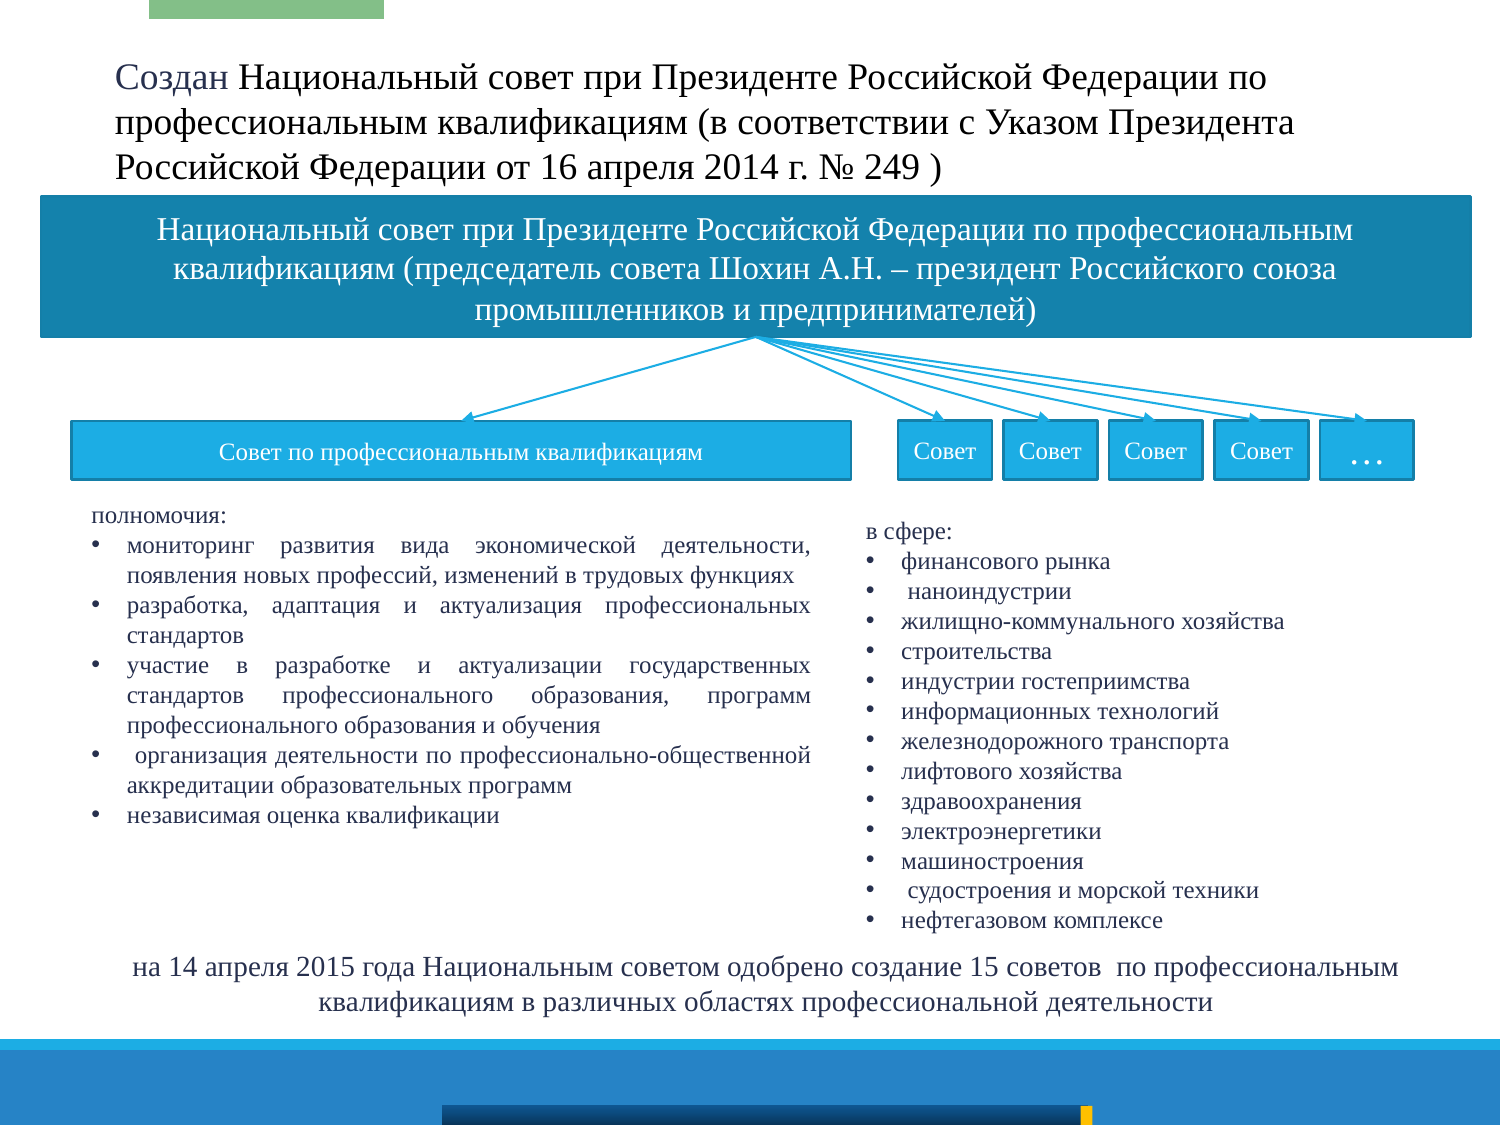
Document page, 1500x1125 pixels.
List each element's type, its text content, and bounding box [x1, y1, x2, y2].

text_box в сфере: финансового рынка наноиндустрии жилищно-коммунального хозяйства строительства индустрии гостеприимства информационных технологий железнодорожного транспорта лифтового хозяйства здравоохранения электроэнергетики машиностроения судостроения и морской техники нефтегазовом комплексе [850, 507, 1447, 1012]
text_box Совет [897, 431, 993, 481]
text_box [1079, 1105, 1094, 1125]
text_box [442, 1105, 1079, 1125]
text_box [460, 336, 752, 422]
text_box Совет [1108, 430, 1204, 481]
text_box Национальный совет при Президенте Российской Федерации по профессиональным квалификациям (председатель совета Шохин А.Н. – президент Российского союза промышленников и предпринимателей) [40, 195, 1472, 338]
picture [148, 0, 385, 20]
text_box Совет по профессиональным квалификациям [70, 420, 852, 481]
text_box Совет [1213, 429, 1310, 481]
text_box Совет [1002, 431, 1099, 481]
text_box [755, 336, 1368, 422]
text_box на 14 апреля 2015 года Национальным советом одобрено создание 15 советов по профессиональным квалификациям в различных областях профессиональной деятельности [42, 939, 1490, 1025]
text_box Создан Национальный совет при Президенте Российской Федерации по профессиональным квалификациям (в соответствии с Указом Президента Российской Федерации от 16 апреля 2014 г. № 249 ) [100, 0, 1459, 195]
text_box полномочия: мониторинг развития вида экономической деятельности, появления новых профессий, изменений в трудовых функциях разработка, адаптация и актуализация профессиональных стандартов участие в разработке и актуализации государственных стандартов профессионального образования, программ профессионального образования и обучения организация деятельности по профессионально-общественной аккредитации образовательных программ независимая оценка квалификации [76, 491, 827, 836]
text_box … [1319, 419, 1415, 481]
